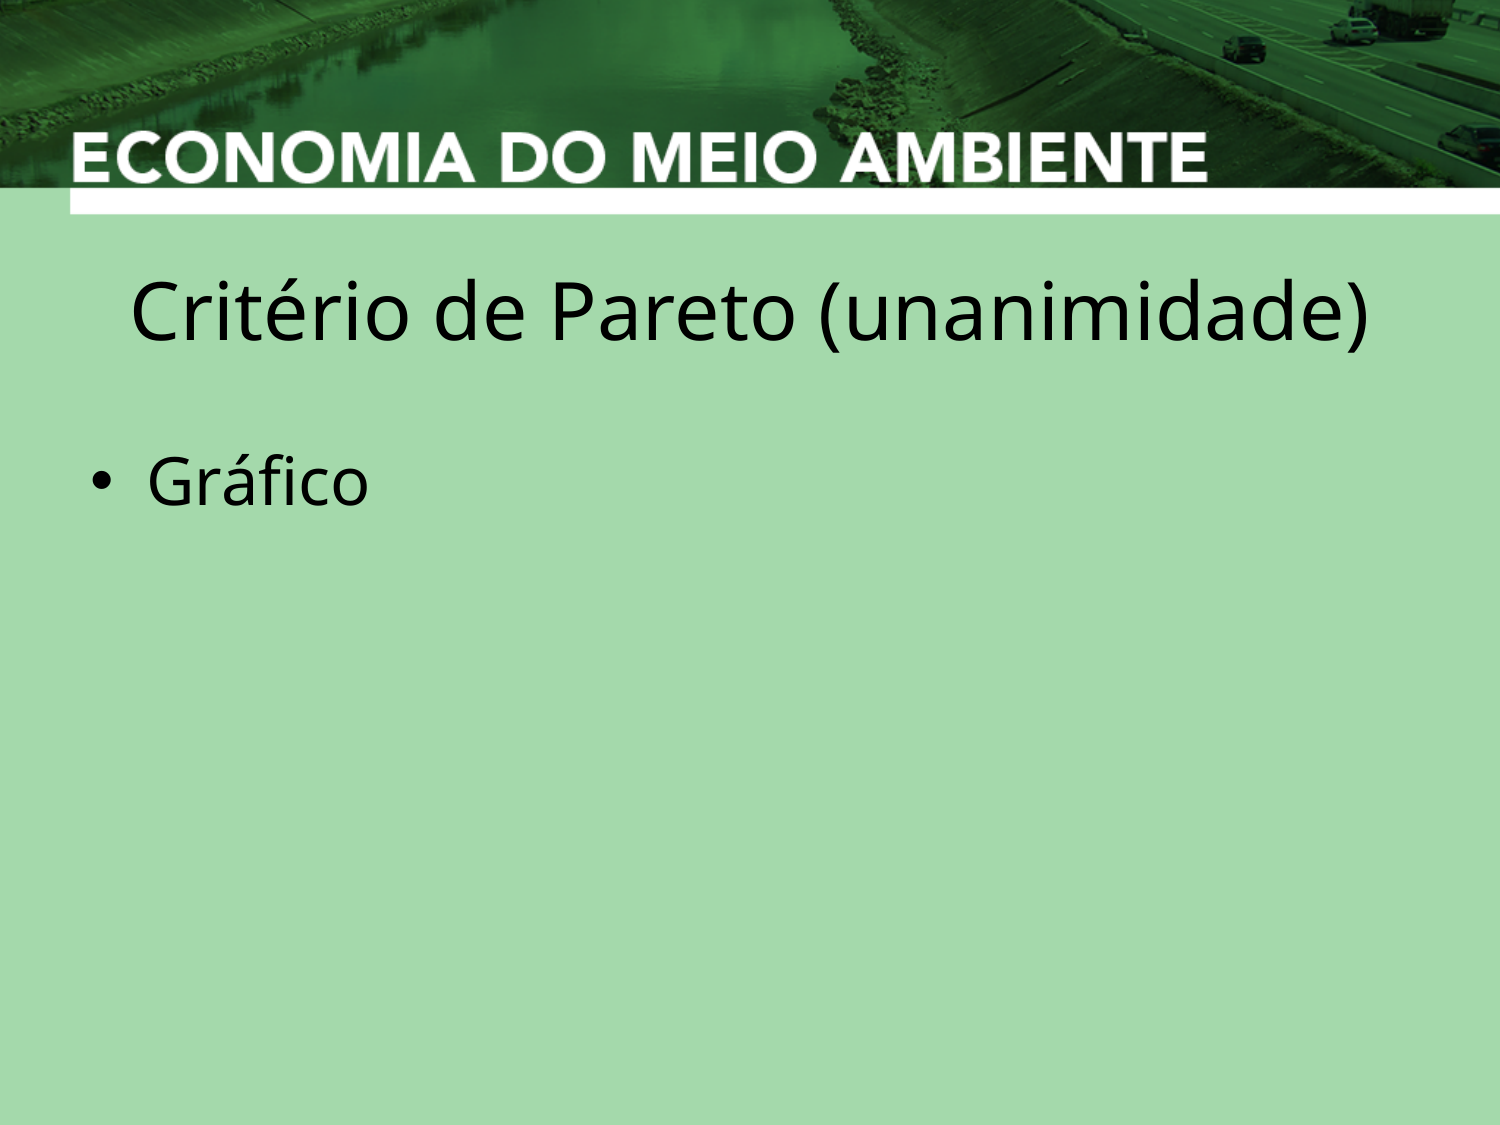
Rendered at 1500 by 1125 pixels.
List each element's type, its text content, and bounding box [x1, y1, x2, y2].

picture [0, 0, 1500, 1125]
title Critério de Pareto (unanimidade) [75, 214, 1425, 402]
list Gráfico [75, 431, 1425, 1125]
